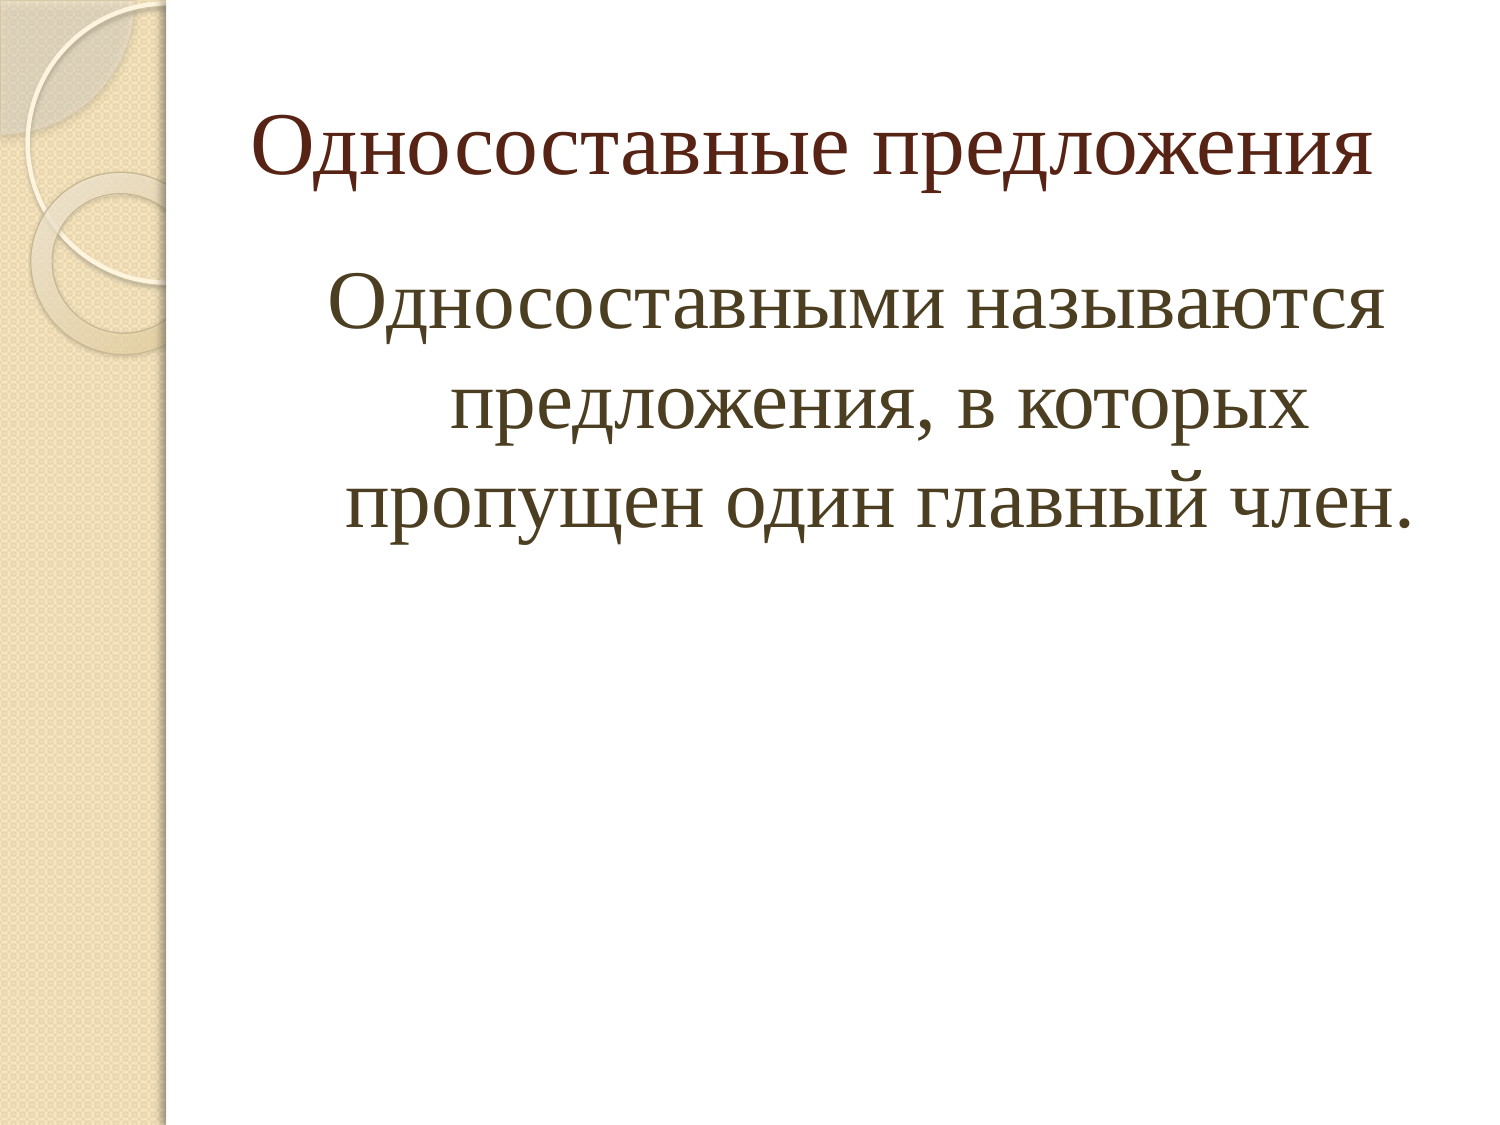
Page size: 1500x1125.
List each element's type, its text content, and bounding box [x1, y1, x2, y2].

list Односоставными называются предложения, в которых пропущен один главный член. [235, 237, 1466, 1025]
title Односоставные предложения [235, 45, 1466, 233]
